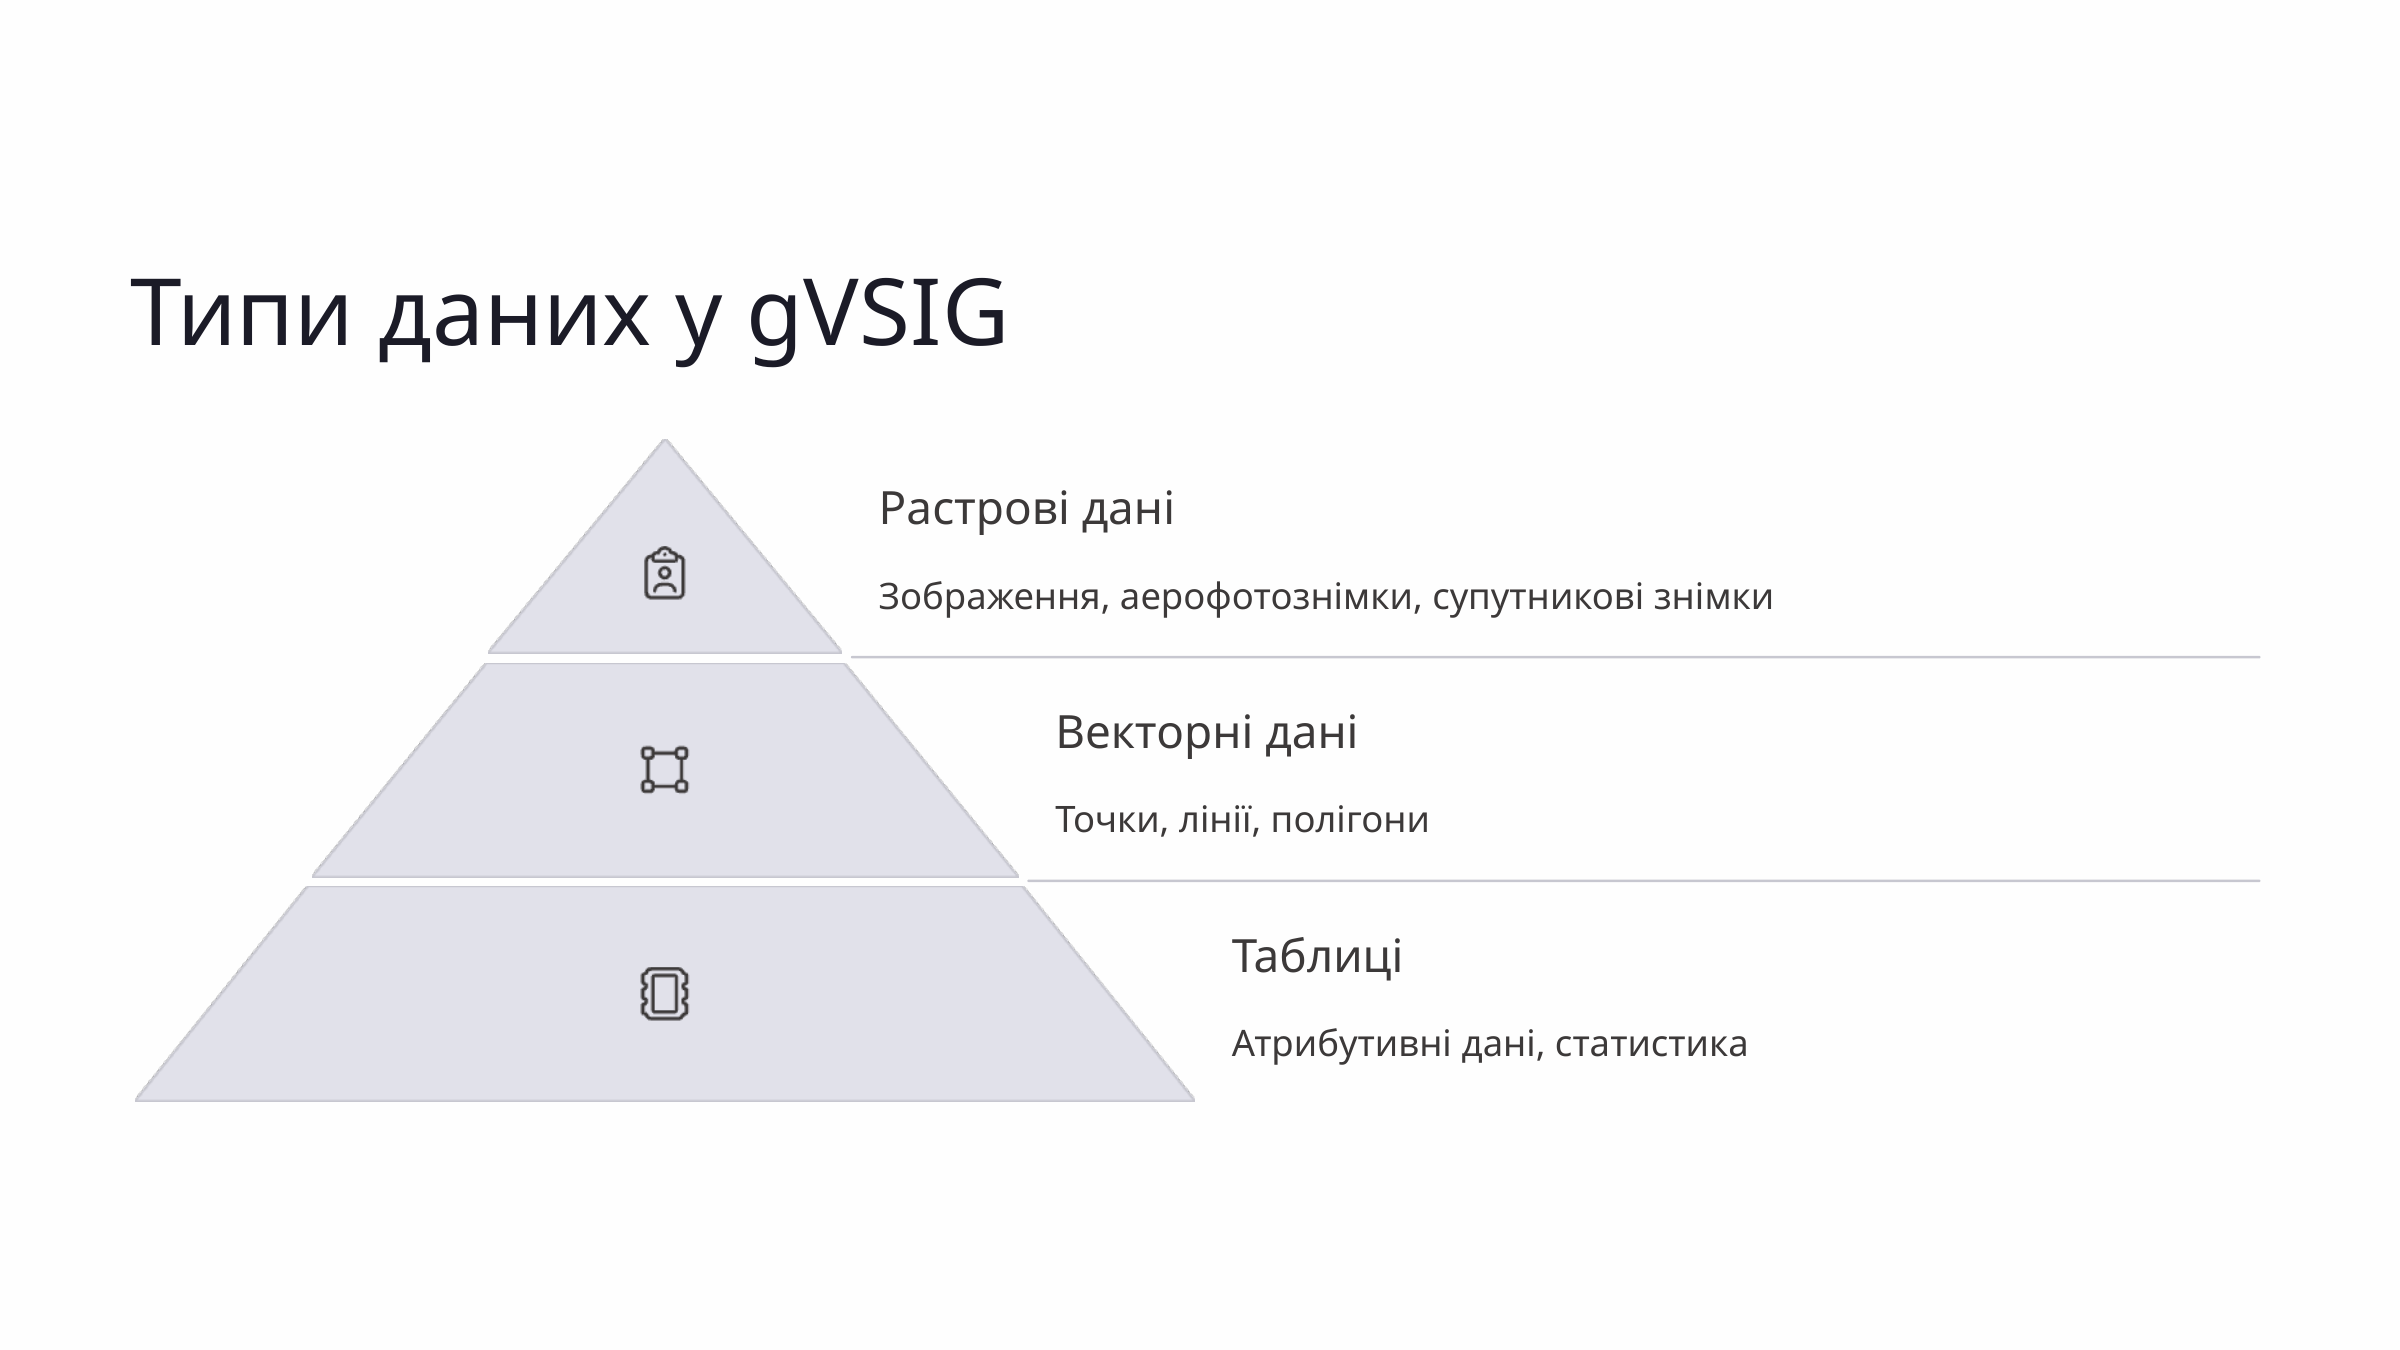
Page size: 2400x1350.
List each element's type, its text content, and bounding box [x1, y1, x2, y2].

text_box Атрибутивні дані, статистика [1231, 1004, 1739, 1064]
text_box Растрові дані [878, 476, 1344, 535]
text_box [850, 655, 2261, 659]
text_box Векторні дані [1055, 700, 1415, 759]
picture [311, 663, 1019, 878]
picture [488, 439, 842, 654]
text_box Точки, лінії, полігони [1055, 780, 1415, 841]
picture [135, 886, 1195, 1102]
text_box Типи даних у gVSIG [130, 248, 1061, 365]
text_box [1027, 879, 2261, 883]
text_box Таблиці [1231, 923, 1697, 983]
text_box Зображення, аерофотознімки, супутникові знімки [878, 557, 1751, 617]
